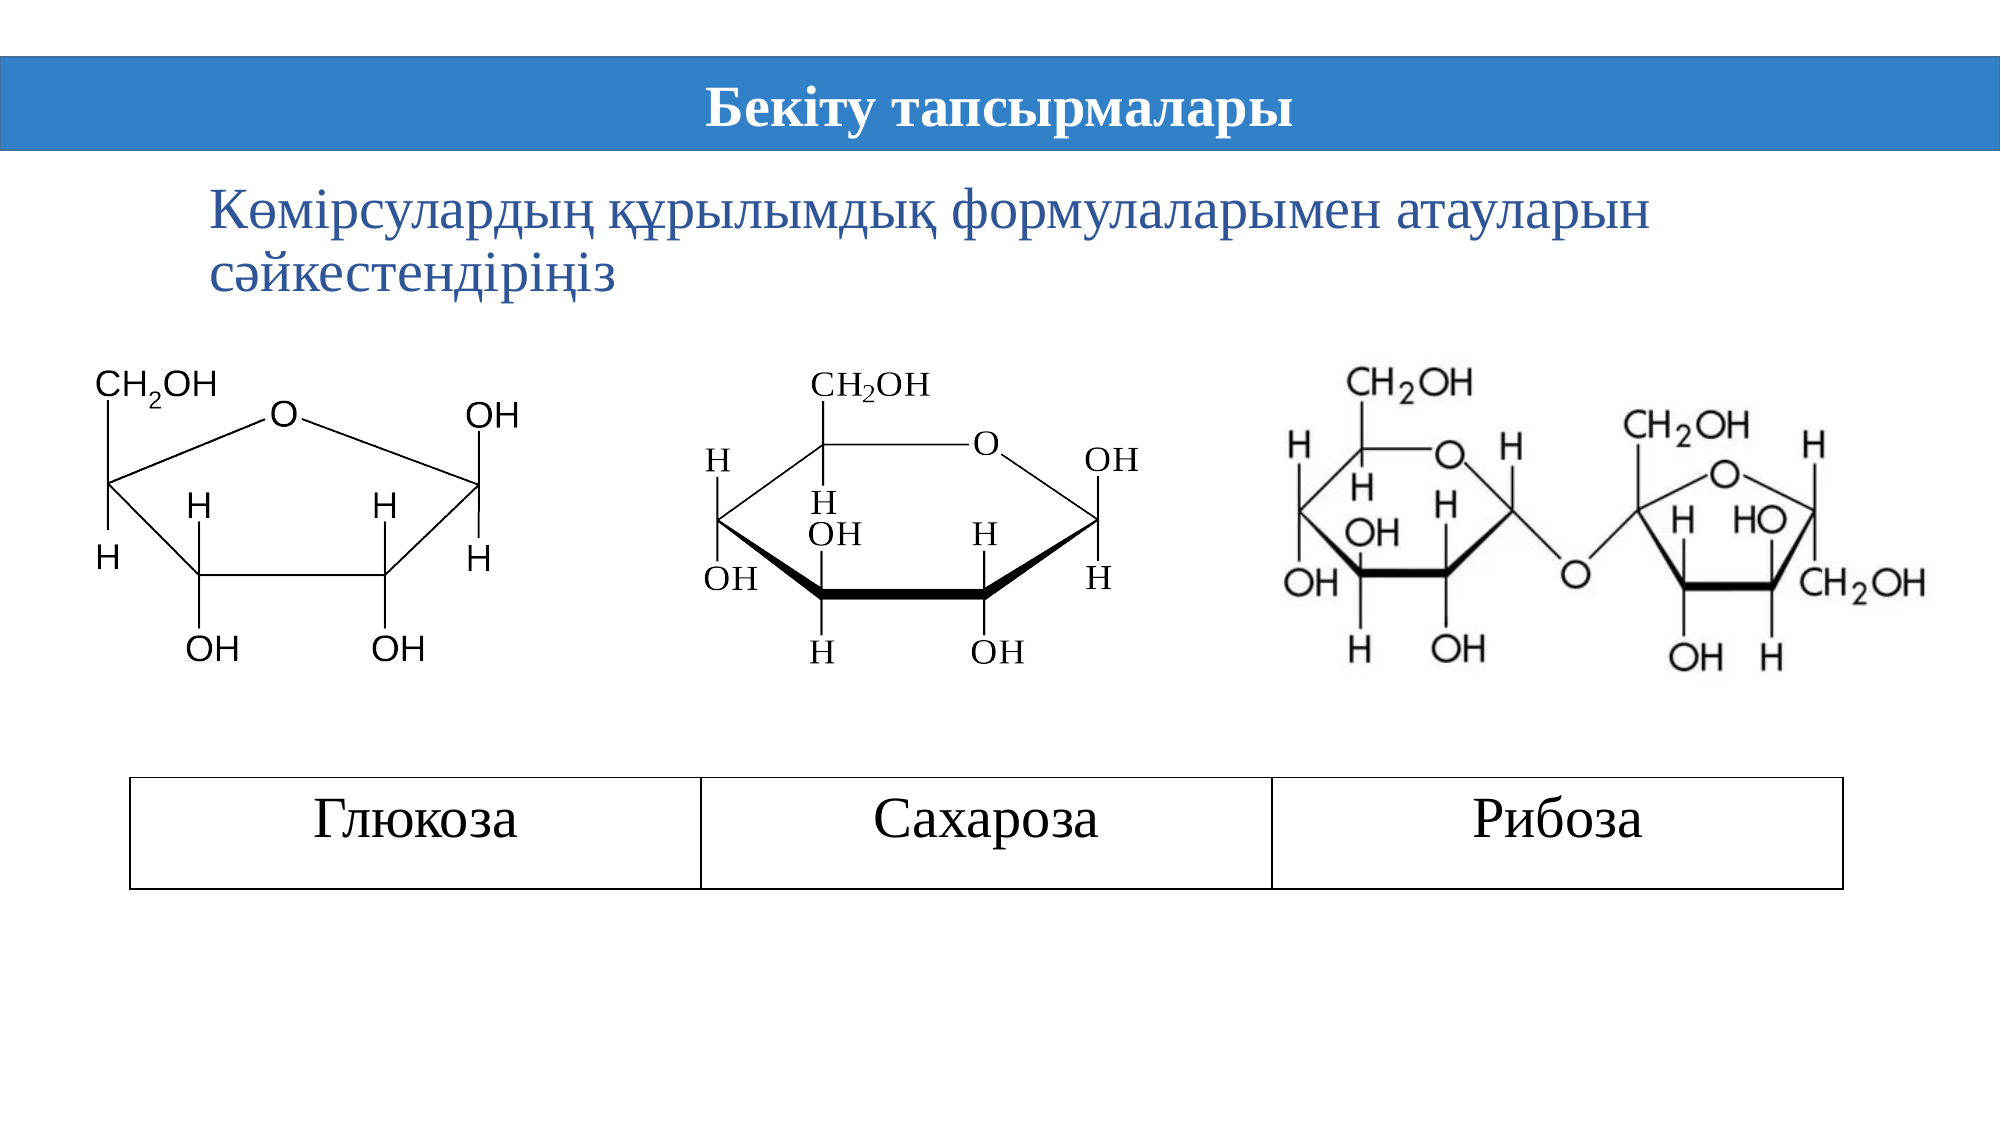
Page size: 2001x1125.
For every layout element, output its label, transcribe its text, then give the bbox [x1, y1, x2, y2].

picture [1273, 348, 1944, 691]
picture [90, 363, 527, 676]
text_box Бекіту тапсырмалары [0, 56, 2000, 151]
table_header Сахароза [702, 778, 1271, 888]
table_header Глюкоза [131, 778, 700, 888]
picture [697, 358, 1146, 682]
list Көмірсулардың құрылымдық формулаларымен атауларын сәйкестендіріңіз [194, 170, 1721, 331]
table_header Рибоза [1273, 778, 1842, 888]
